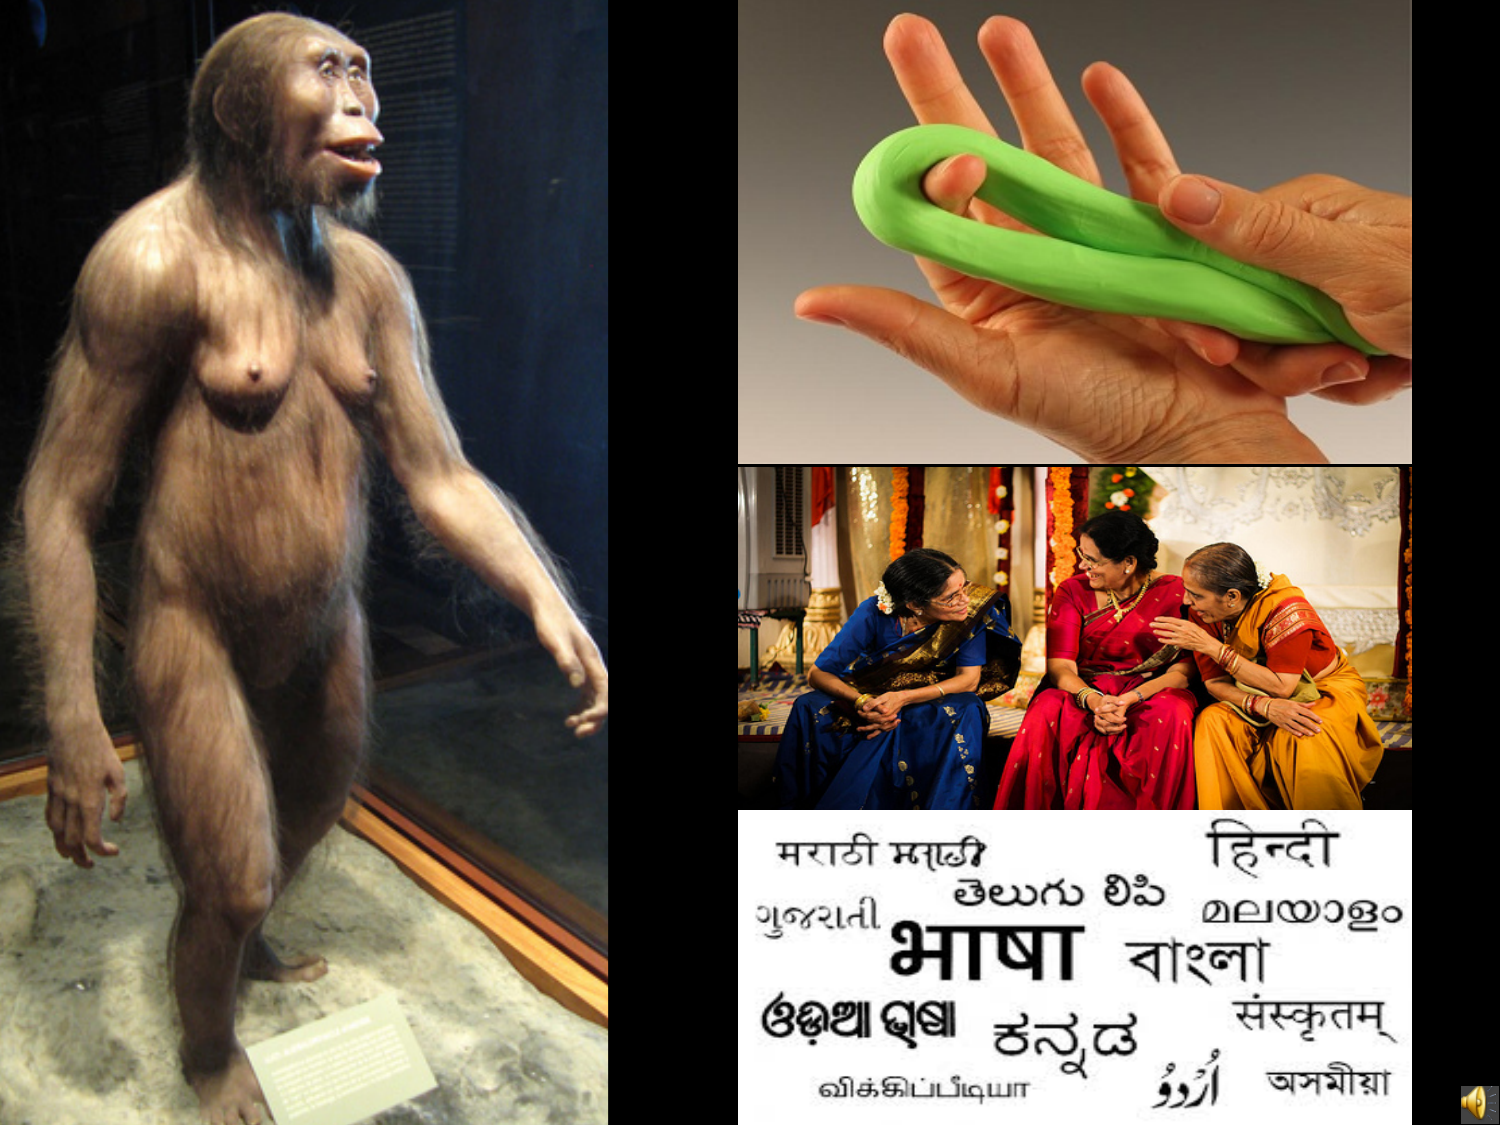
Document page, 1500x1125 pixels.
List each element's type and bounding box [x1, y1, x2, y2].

picture [1459, 1084, 1500, 1125]
picture [0, 0, 609, 1125]
picture [737, 0, 1412, 465]
picture [737, 467, 1412, 1125]
